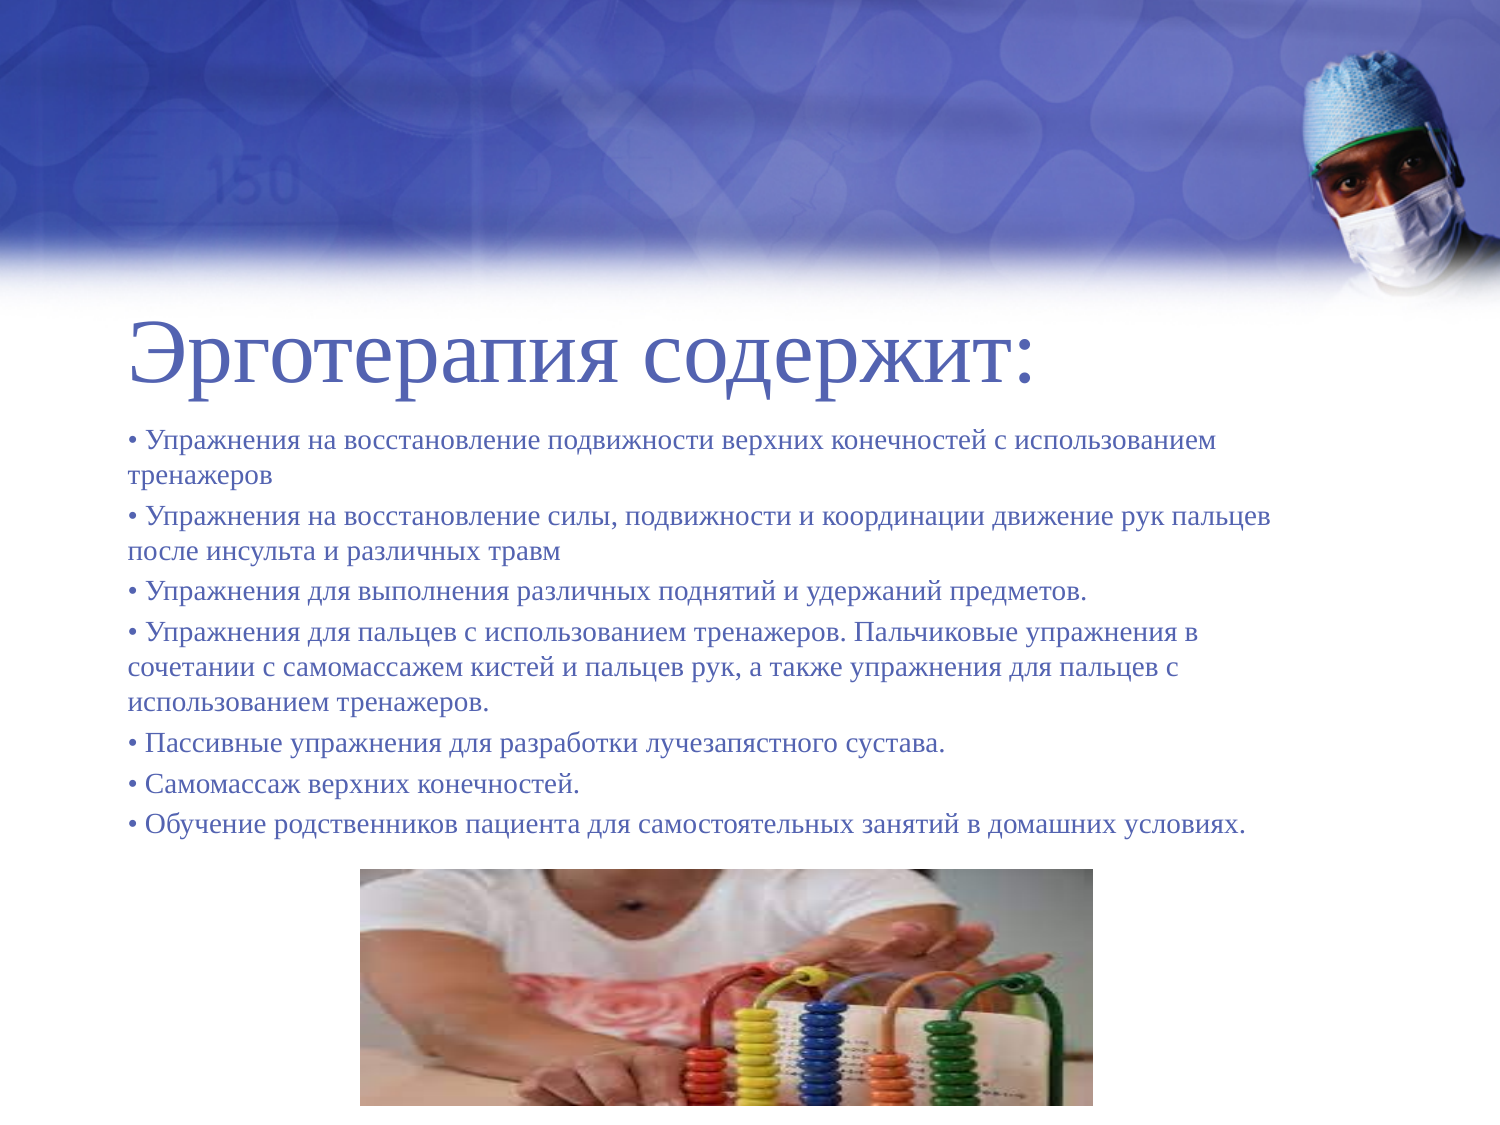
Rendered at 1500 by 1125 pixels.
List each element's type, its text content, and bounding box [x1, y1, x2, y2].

picture [0, 0, 1500, 1125]
title Эрготерапия содержит: [112, 287, 1313, 405]
list • Упражнения на восстановление подвижности верхних конечностей с использованием тренажеров • Упражнения на восстановление силы, подвижности и координации движение рук пальцев после инсульта и различных травм • Упражнения для выполнения различных поднятий и удержаний предметов. • Упражнения для пальцев с использованием тренажеров. Пальчиковые упражнения в сочетании с самомассажем кистей и пальцев рук, а также упражнения для пальцев с использованием тренажеров. • Пассивные упражнения для разработки лучезапястного сустава. • Самомассаж верхних конечностей. • Обучение родственников пациента для самостоятельных занятий в домашних условиях. [112, 412, 1313, 1106]
